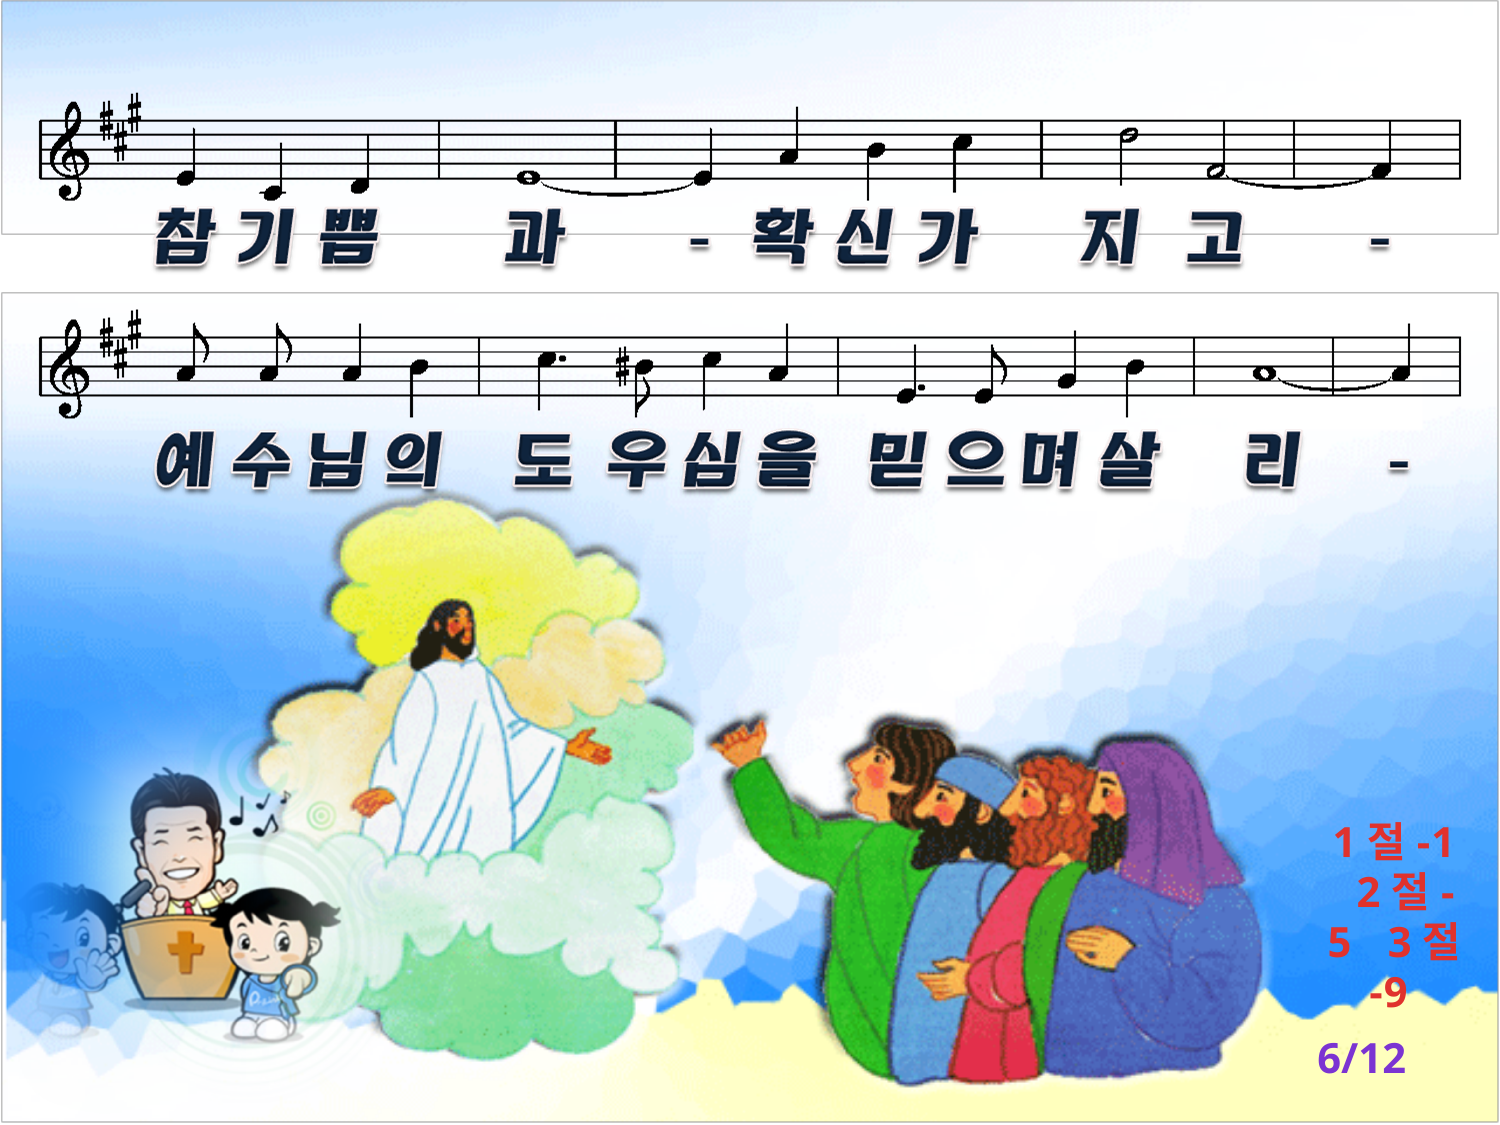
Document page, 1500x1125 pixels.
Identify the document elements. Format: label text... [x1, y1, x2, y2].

picture [0, 0, 1500, 1125]
text_box 1절-1 2절-5 3절-9 [1312, 808, 1477, 1024]
text_box 6/12 [1302, 1024, 1422, 1090]
